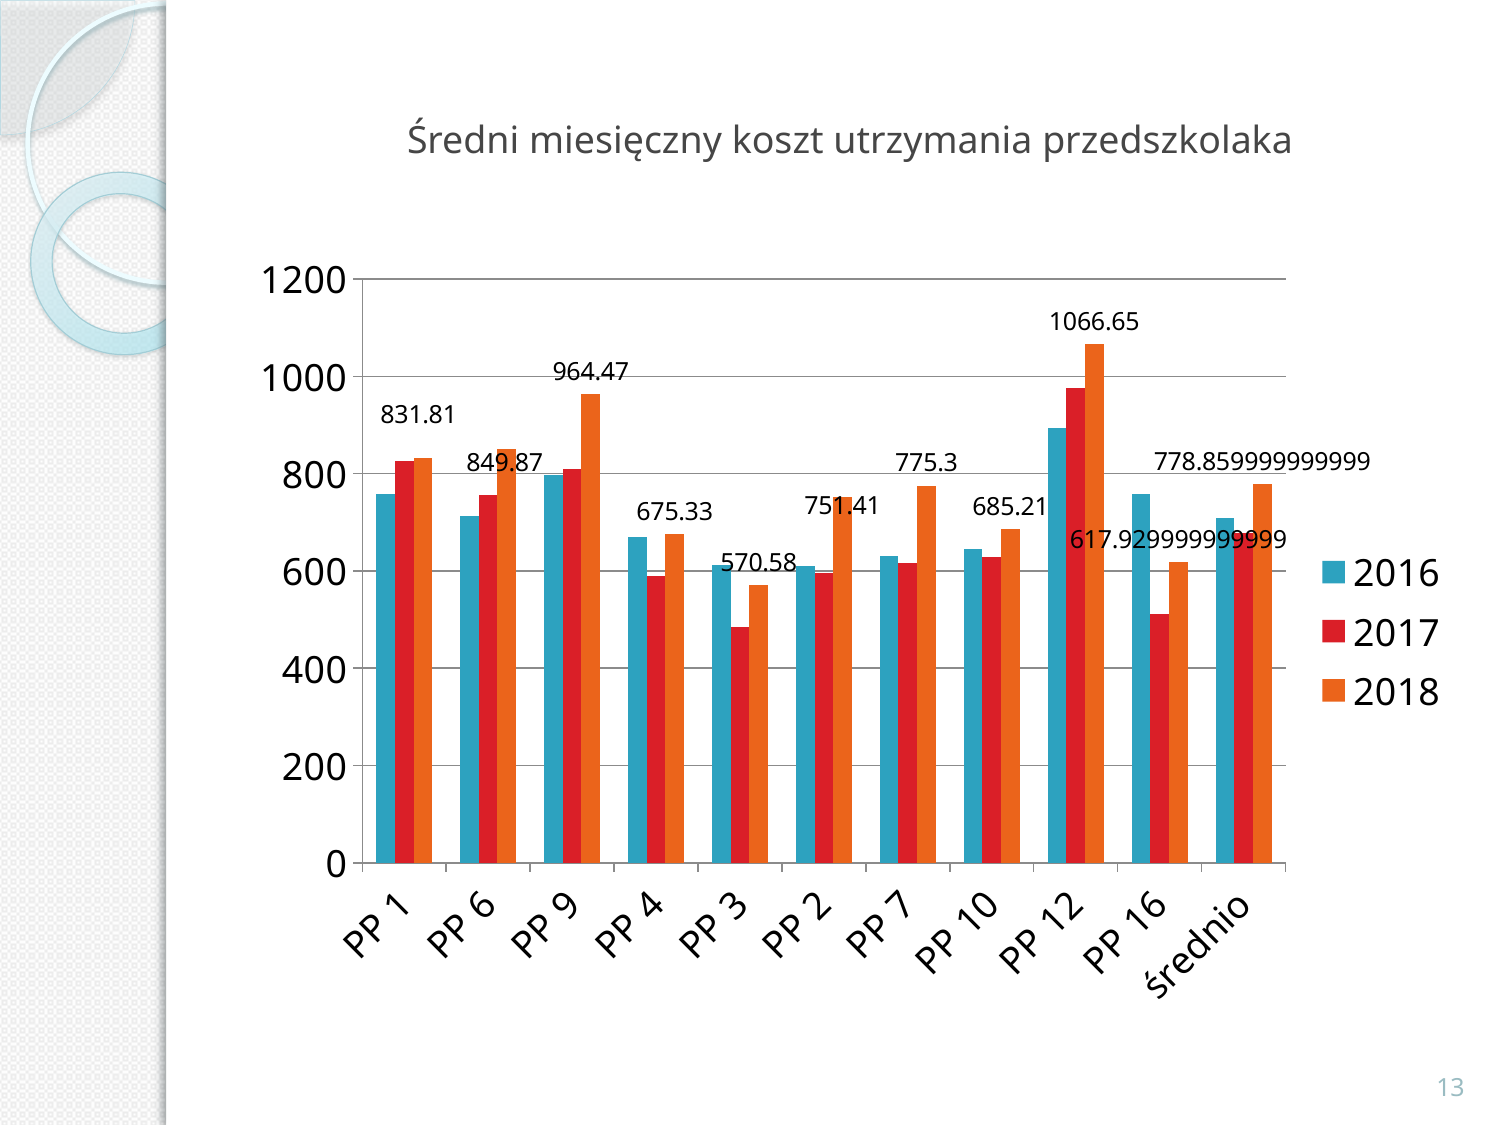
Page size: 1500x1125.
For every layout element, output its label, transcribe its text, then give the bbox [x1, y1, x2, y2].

chart [235, 237, 1466, 1026]
title Średni miesięczny koszt utrzymania przedszkolaka [235, 45, 1466, 233]
slide_number 13 [1413, 1034, 1488, 1113]
